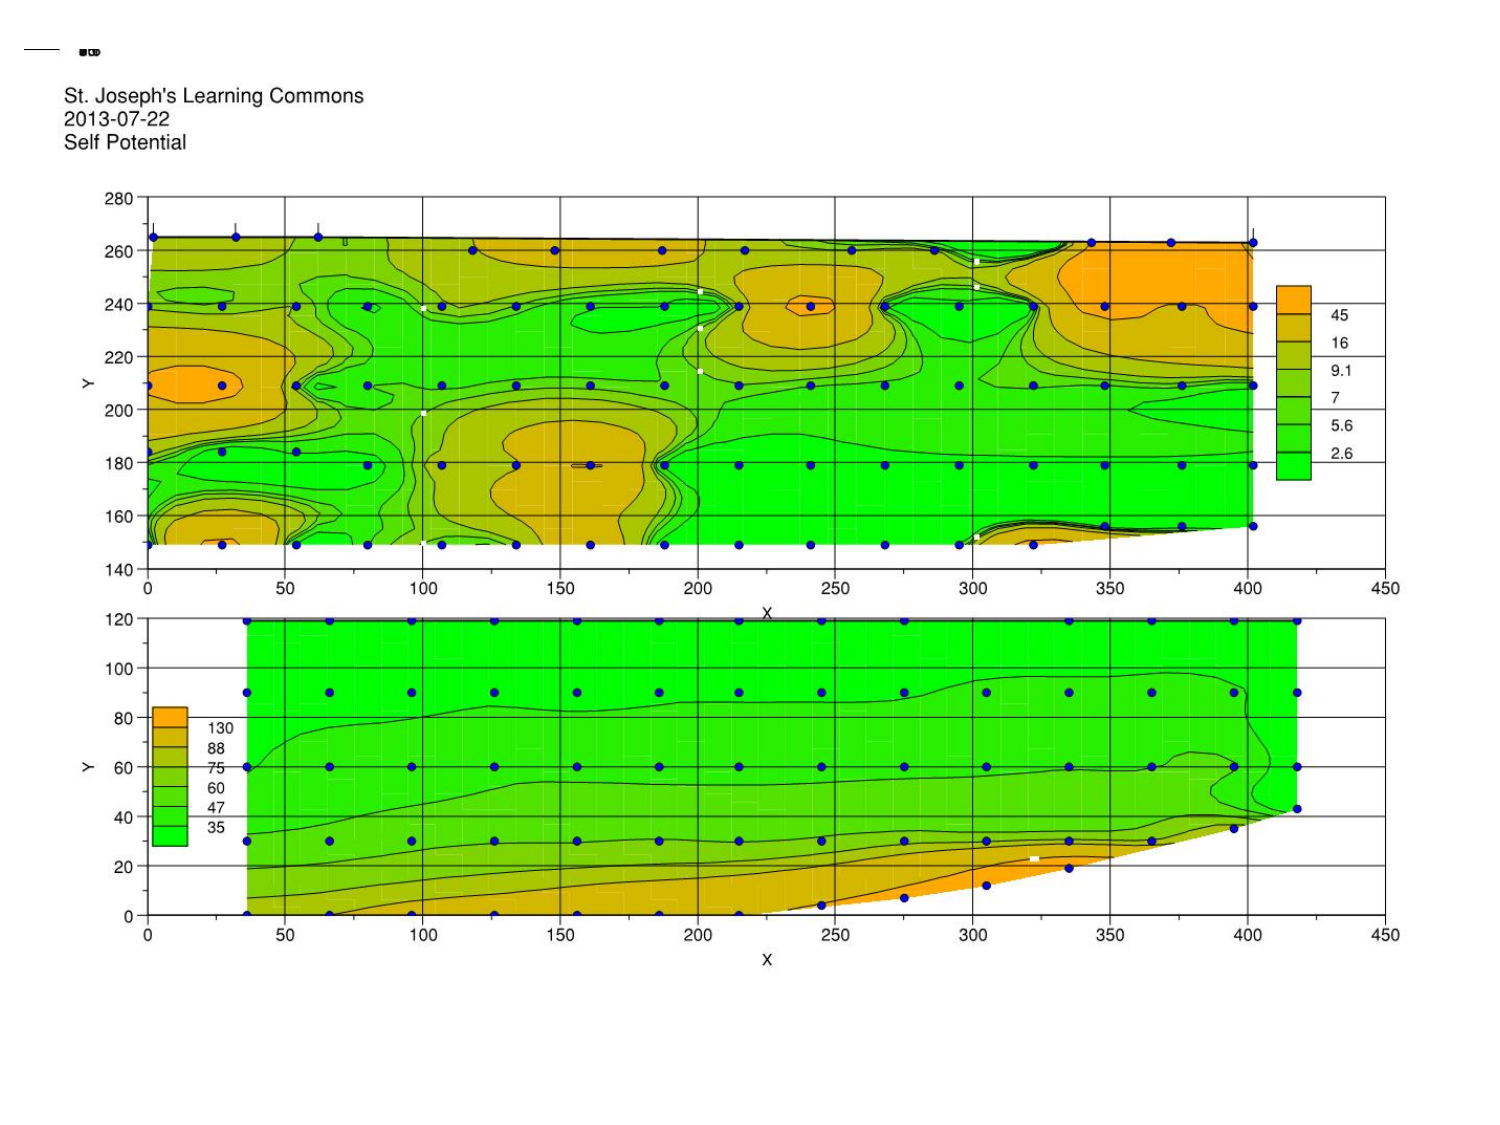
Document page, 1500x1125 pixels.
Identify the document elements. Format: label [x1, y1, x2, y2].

list [24, 49, 1494, 1088]
